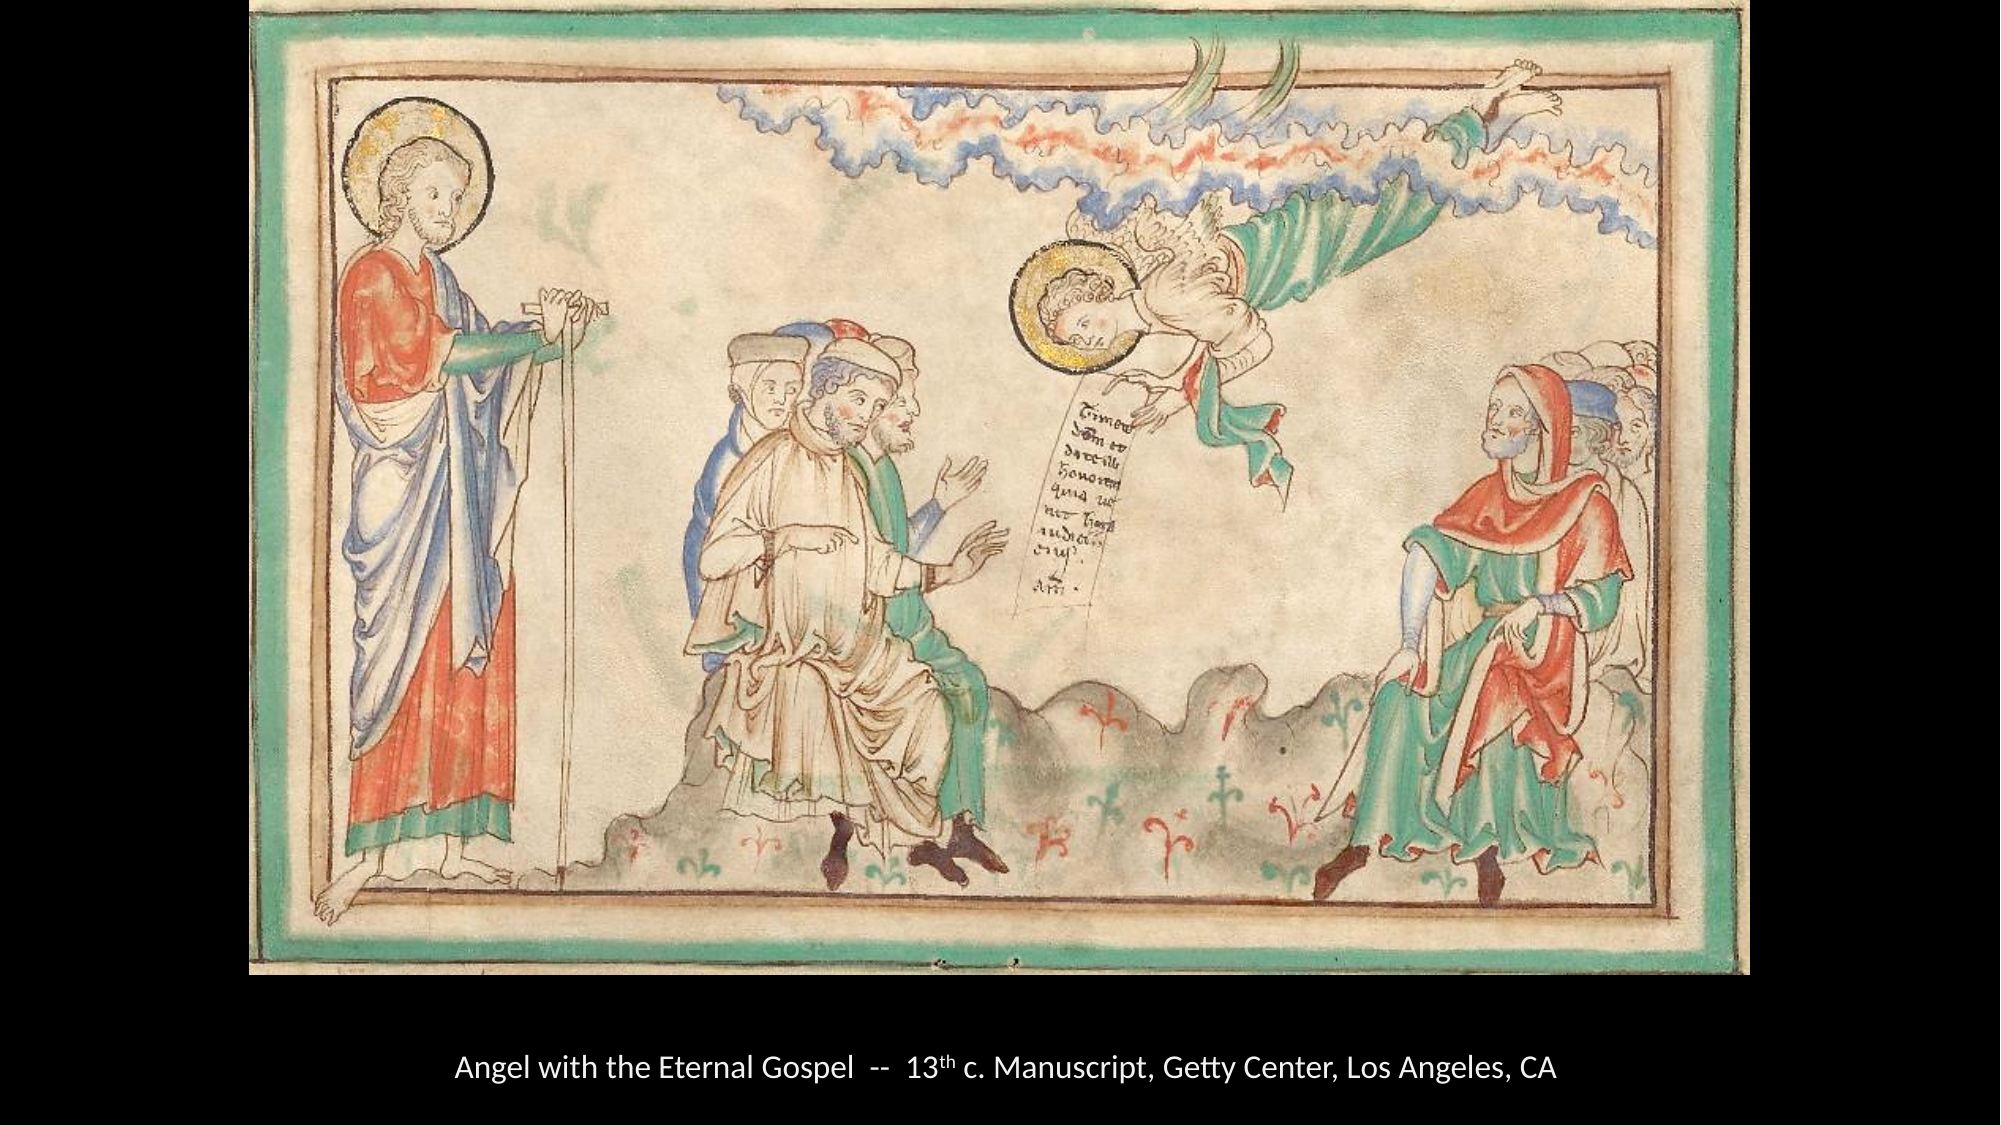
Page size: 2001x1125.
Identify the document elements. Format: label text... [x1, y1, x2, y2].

text_box Angel with the Eternal Gospel -- 13th c. Manuscript, Getty Center, Los Angeles, CA [287, 1037, 1725, 1093]
picture [248, 0, 1751, 976]
